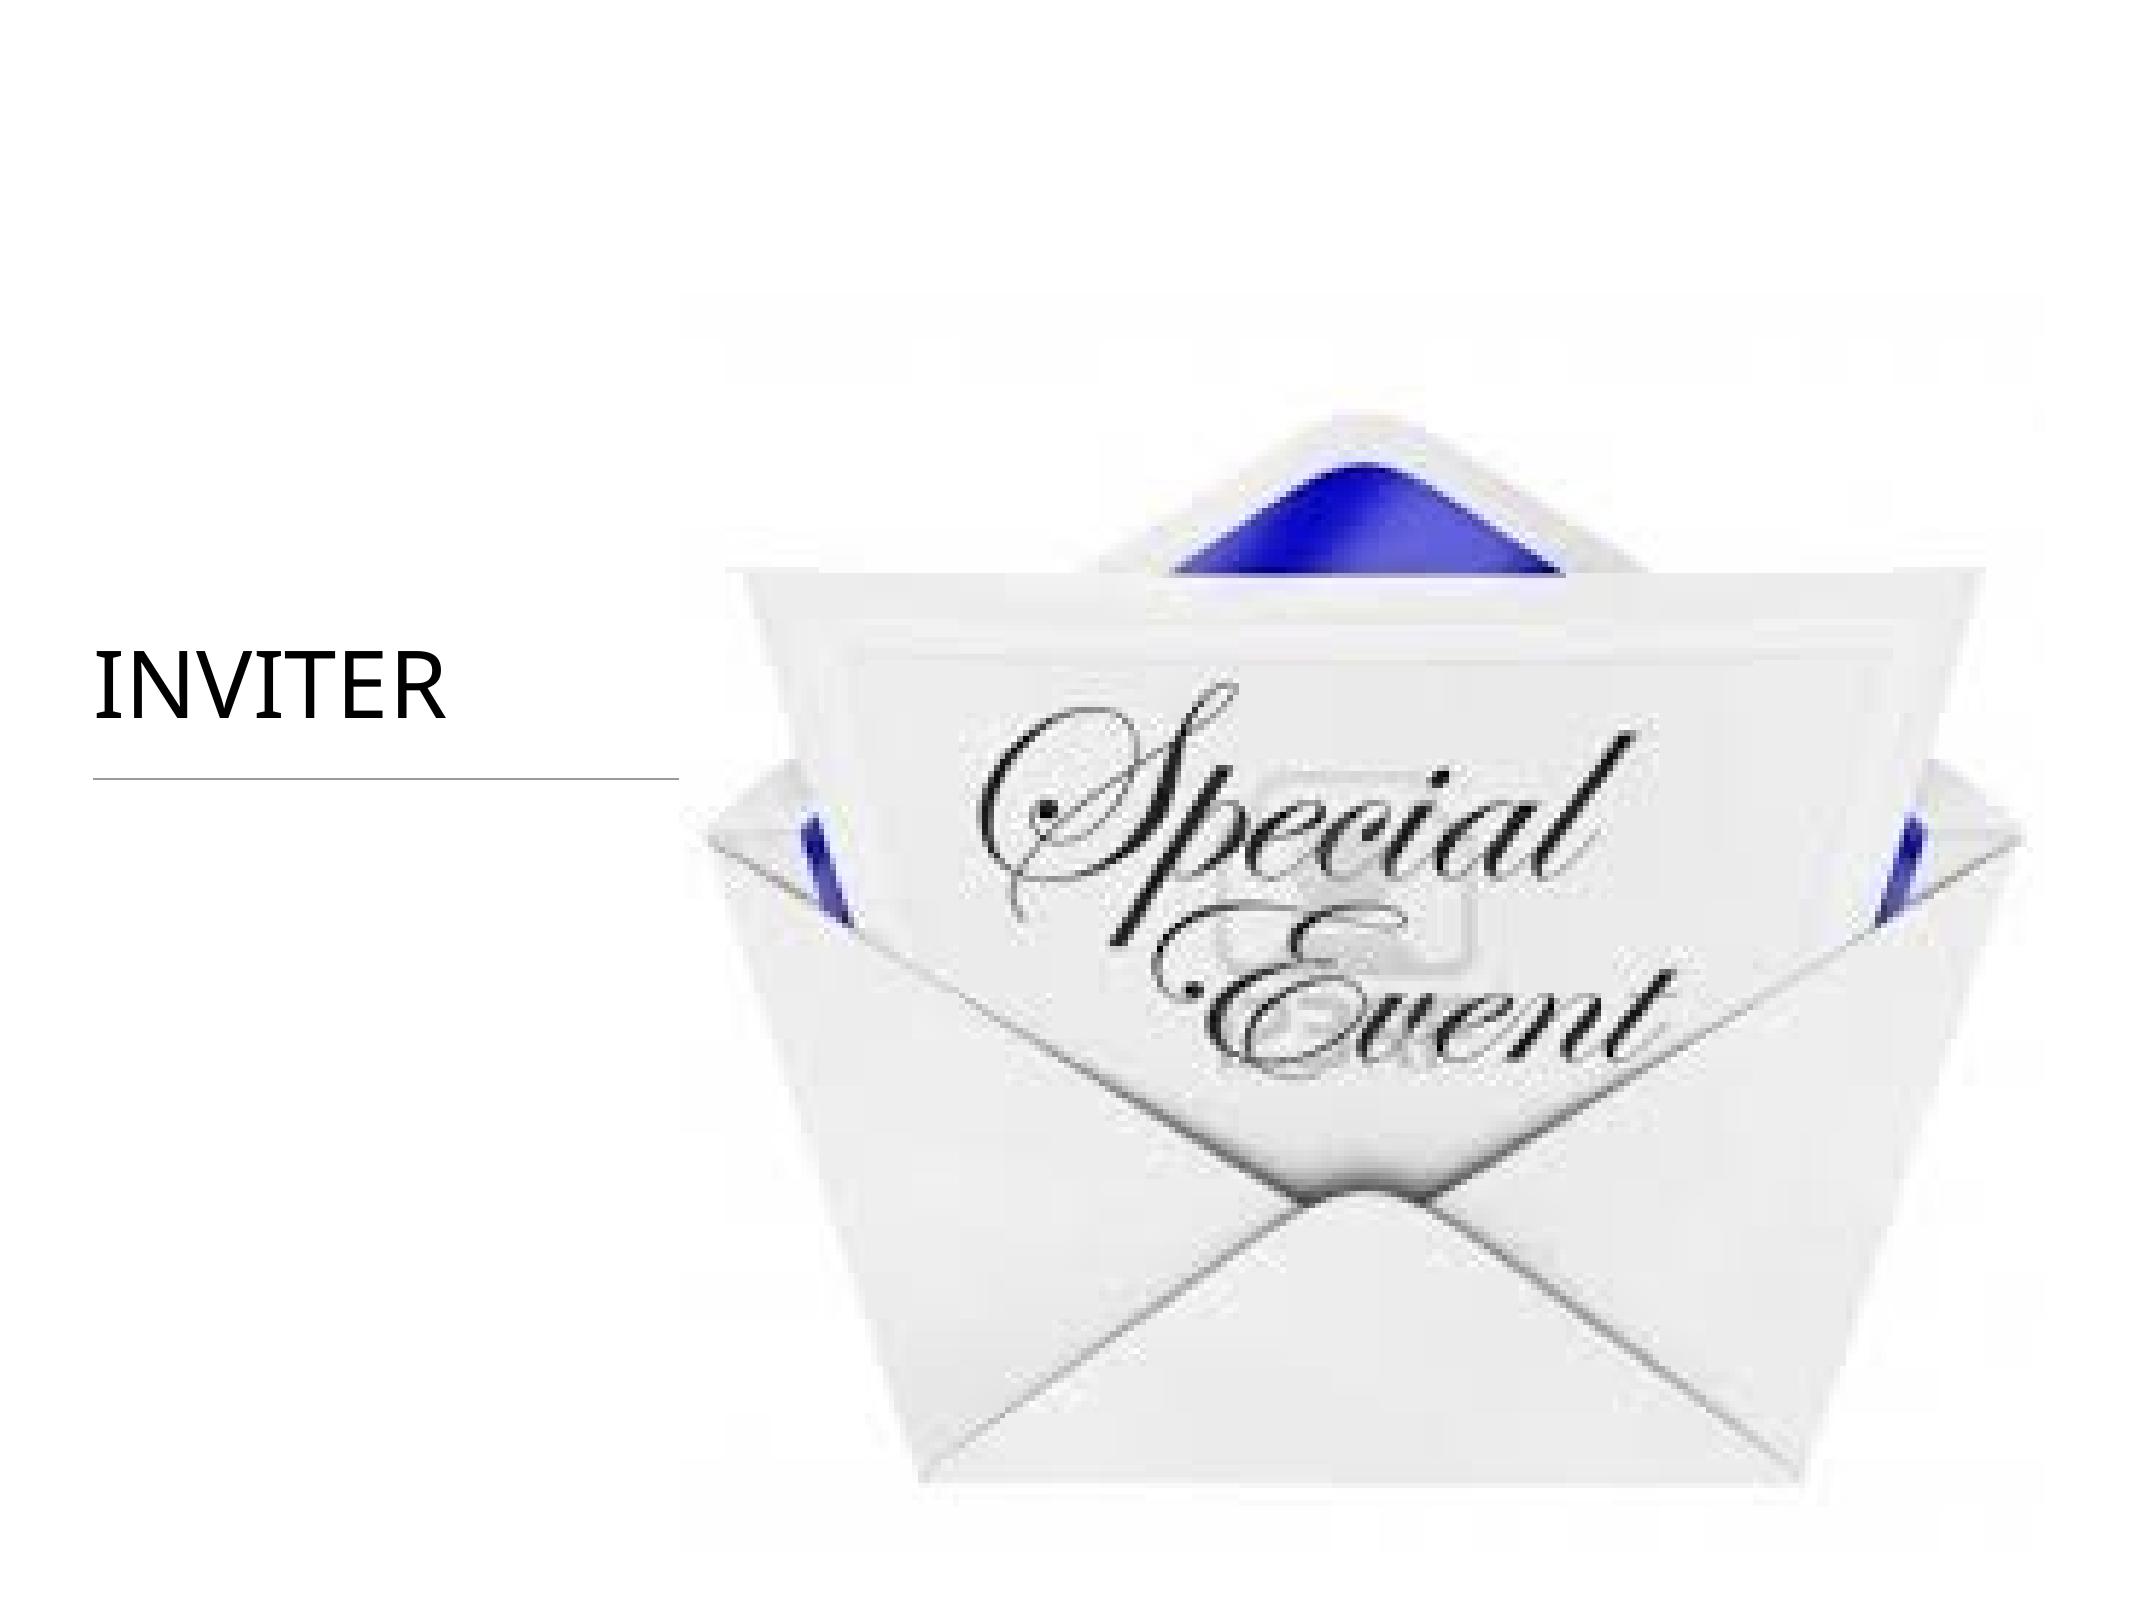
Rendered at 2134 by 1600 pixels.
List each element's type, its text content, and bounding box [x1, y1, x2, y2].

title INVITER [93, 216, 2041, 738]
picture [679, 293, 2045, 1554]
